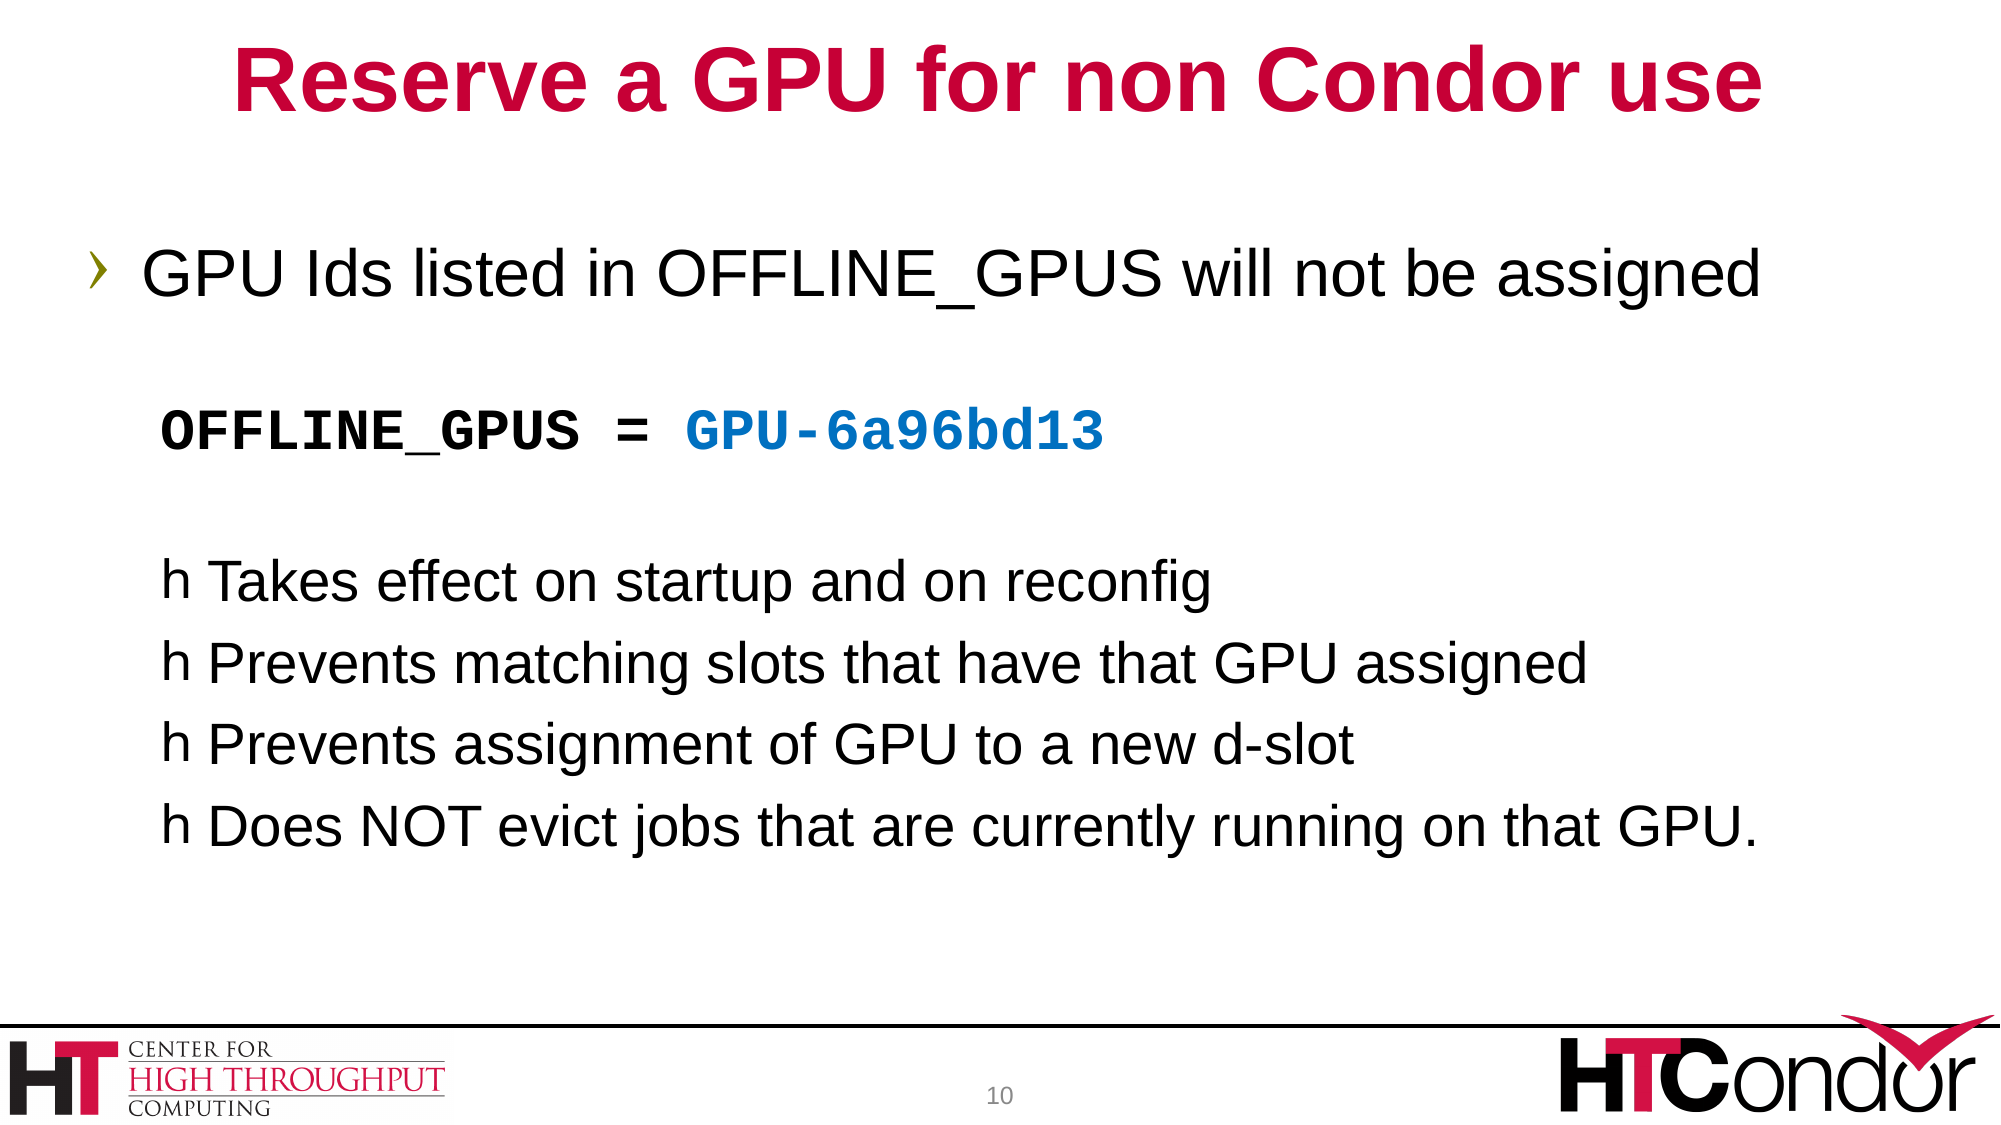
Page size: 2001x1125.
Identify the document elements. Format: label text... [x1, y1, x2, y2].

title Reserve a GPU for non Condor use [0, 0, 2000, 150]
picture [0, 1029, 454, 1125]
slide_number 10 [766, 1065, 1234, 1125]
picture [1555, 1014, 2000, 1119]
list GPU Ids listed in OFFLINE_GPUS will not be assigned OFFLINE_GPUS = GPU-6a96bd13 Takes effect on startup and on reconfig Prevents matching slots that have that GPU assigned Prevents assignment of GPU to a new d-slot Does NOT evict jobs that are currently running on that GPU. [70, 222, 1908, 916]
